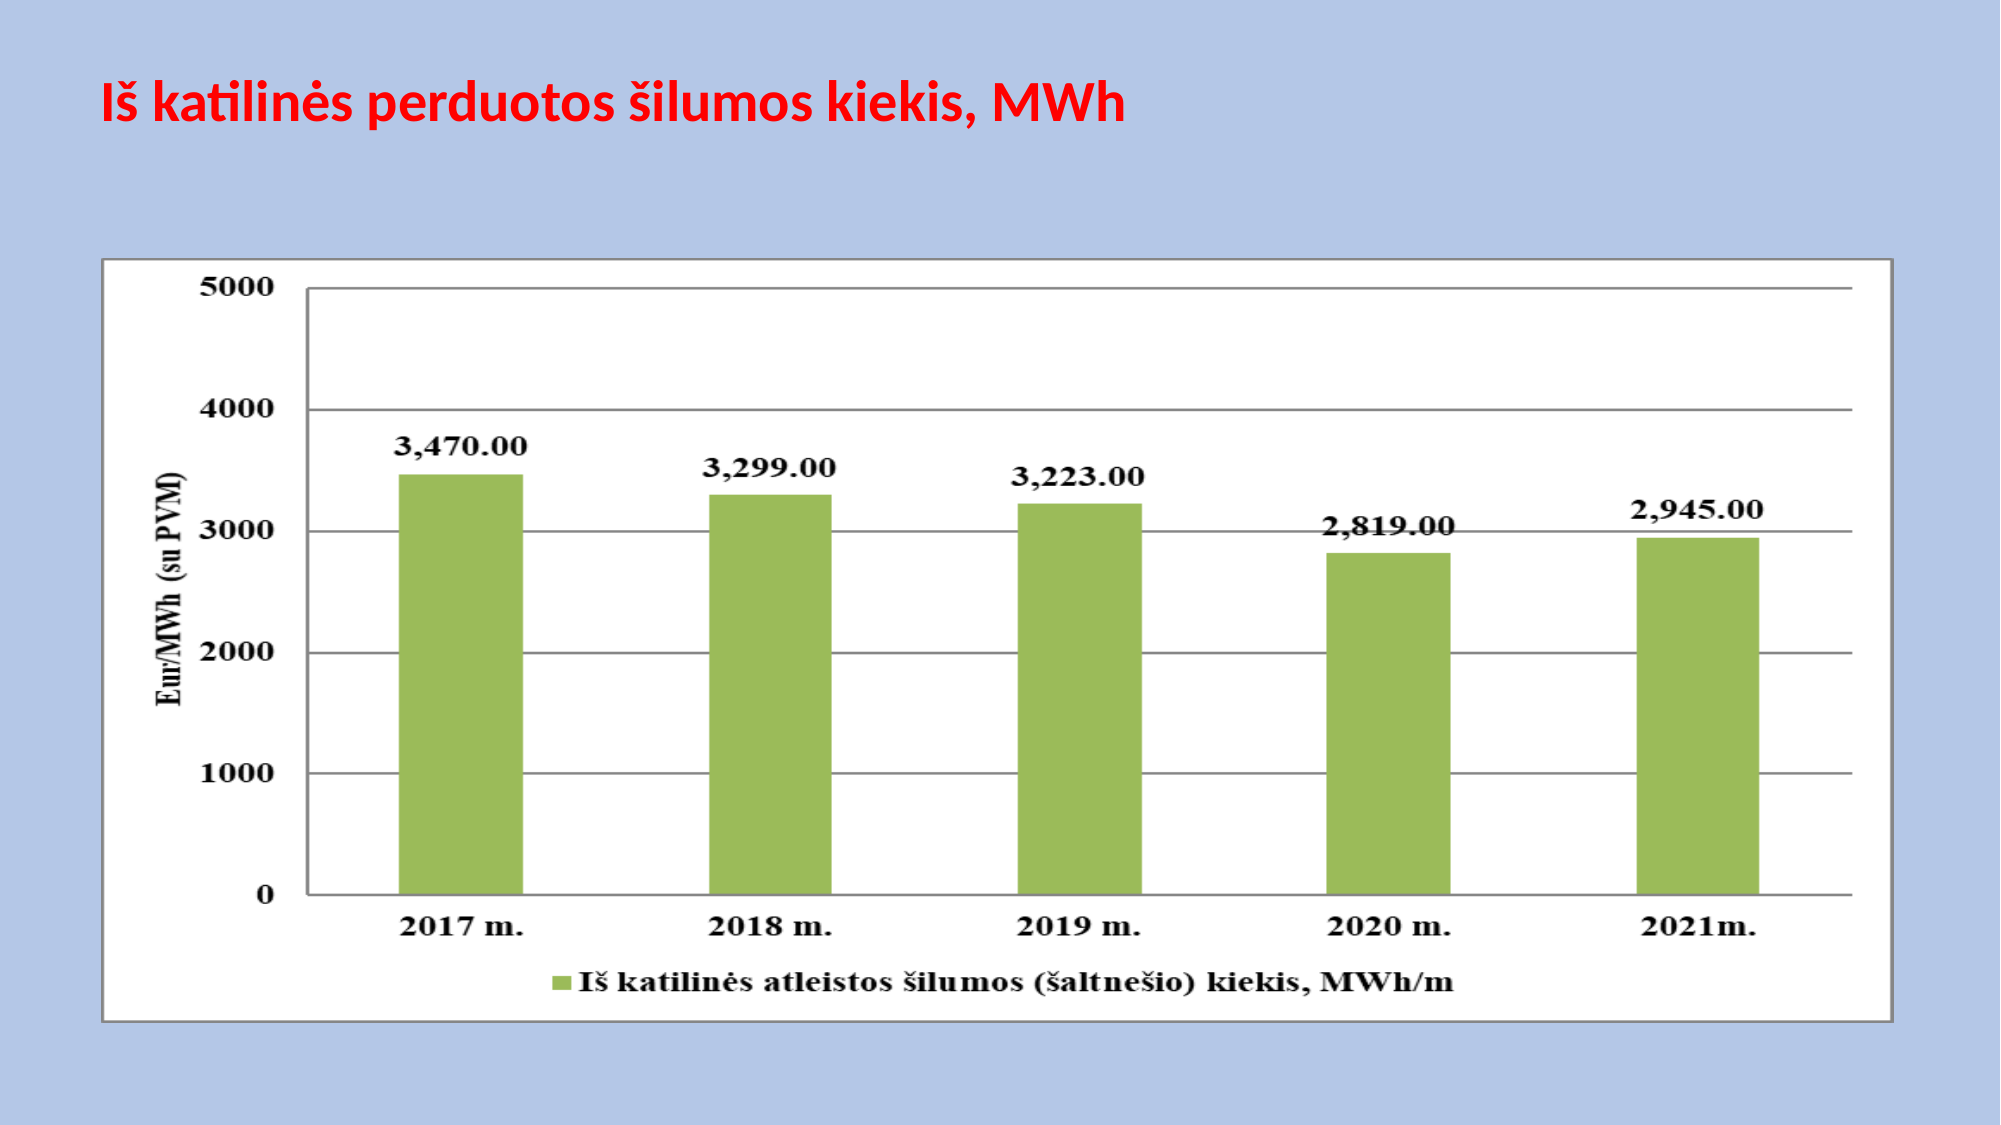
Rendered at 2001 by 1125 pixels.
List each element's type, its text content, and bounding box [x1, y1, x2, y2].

picture [101, 258, 1894, 1023]
title Iš katilinės perduotos šilumos kiekis, MWh [85, 8, 1886, 197]
